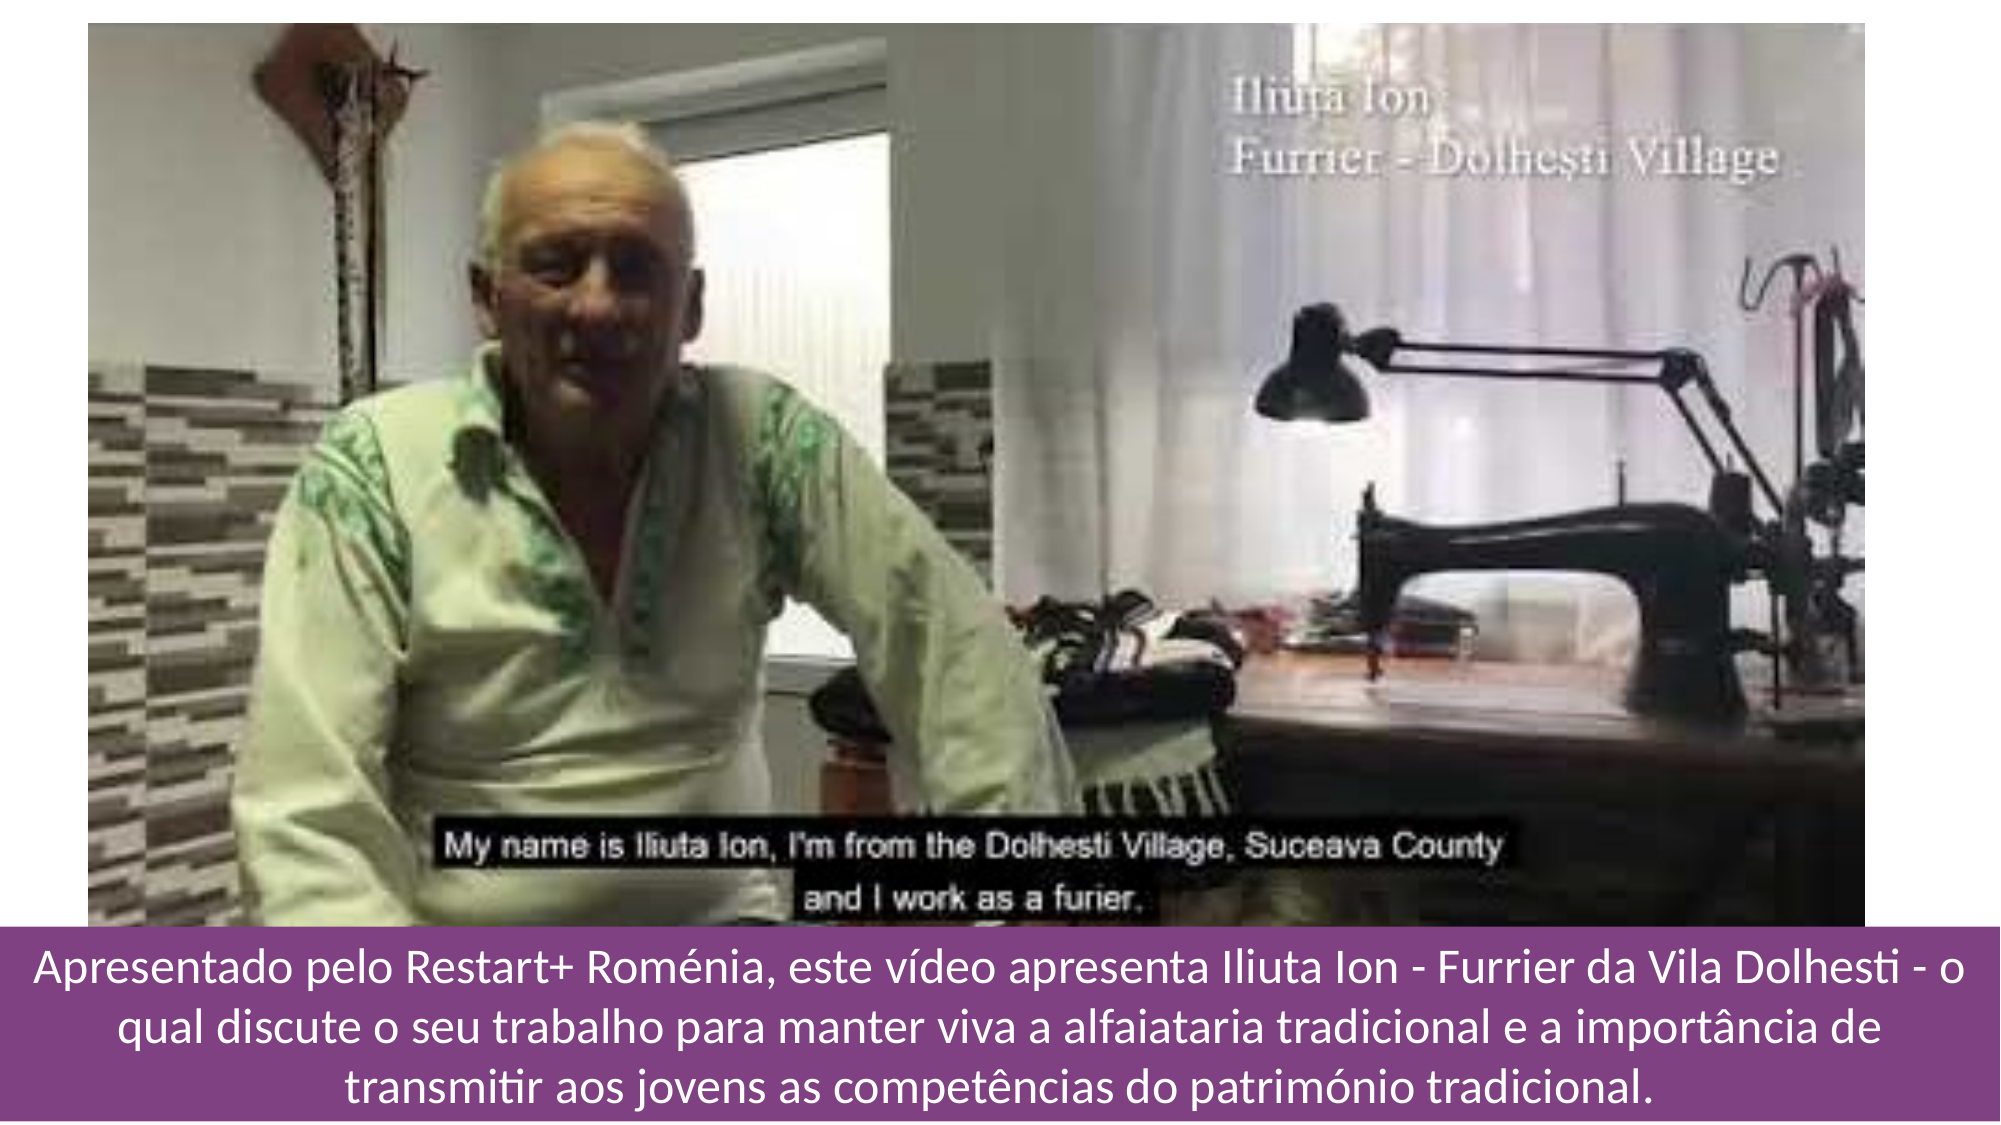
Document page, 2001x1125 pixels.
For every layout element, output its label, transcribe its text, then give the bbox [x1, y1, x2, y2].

text_box Apresentado pelo Restart+ Roménia, este vídeo apresenta Iliuta Ion - Furrier da Vila Dolhesti - o qual discute o seu trabalho para manter viva a alfaiataria tradicional e a importância de transmitir aos jovens as competências do património tradicional. [0, 926, 2000, 1122]
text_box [87, 22, 1866, 1023]
